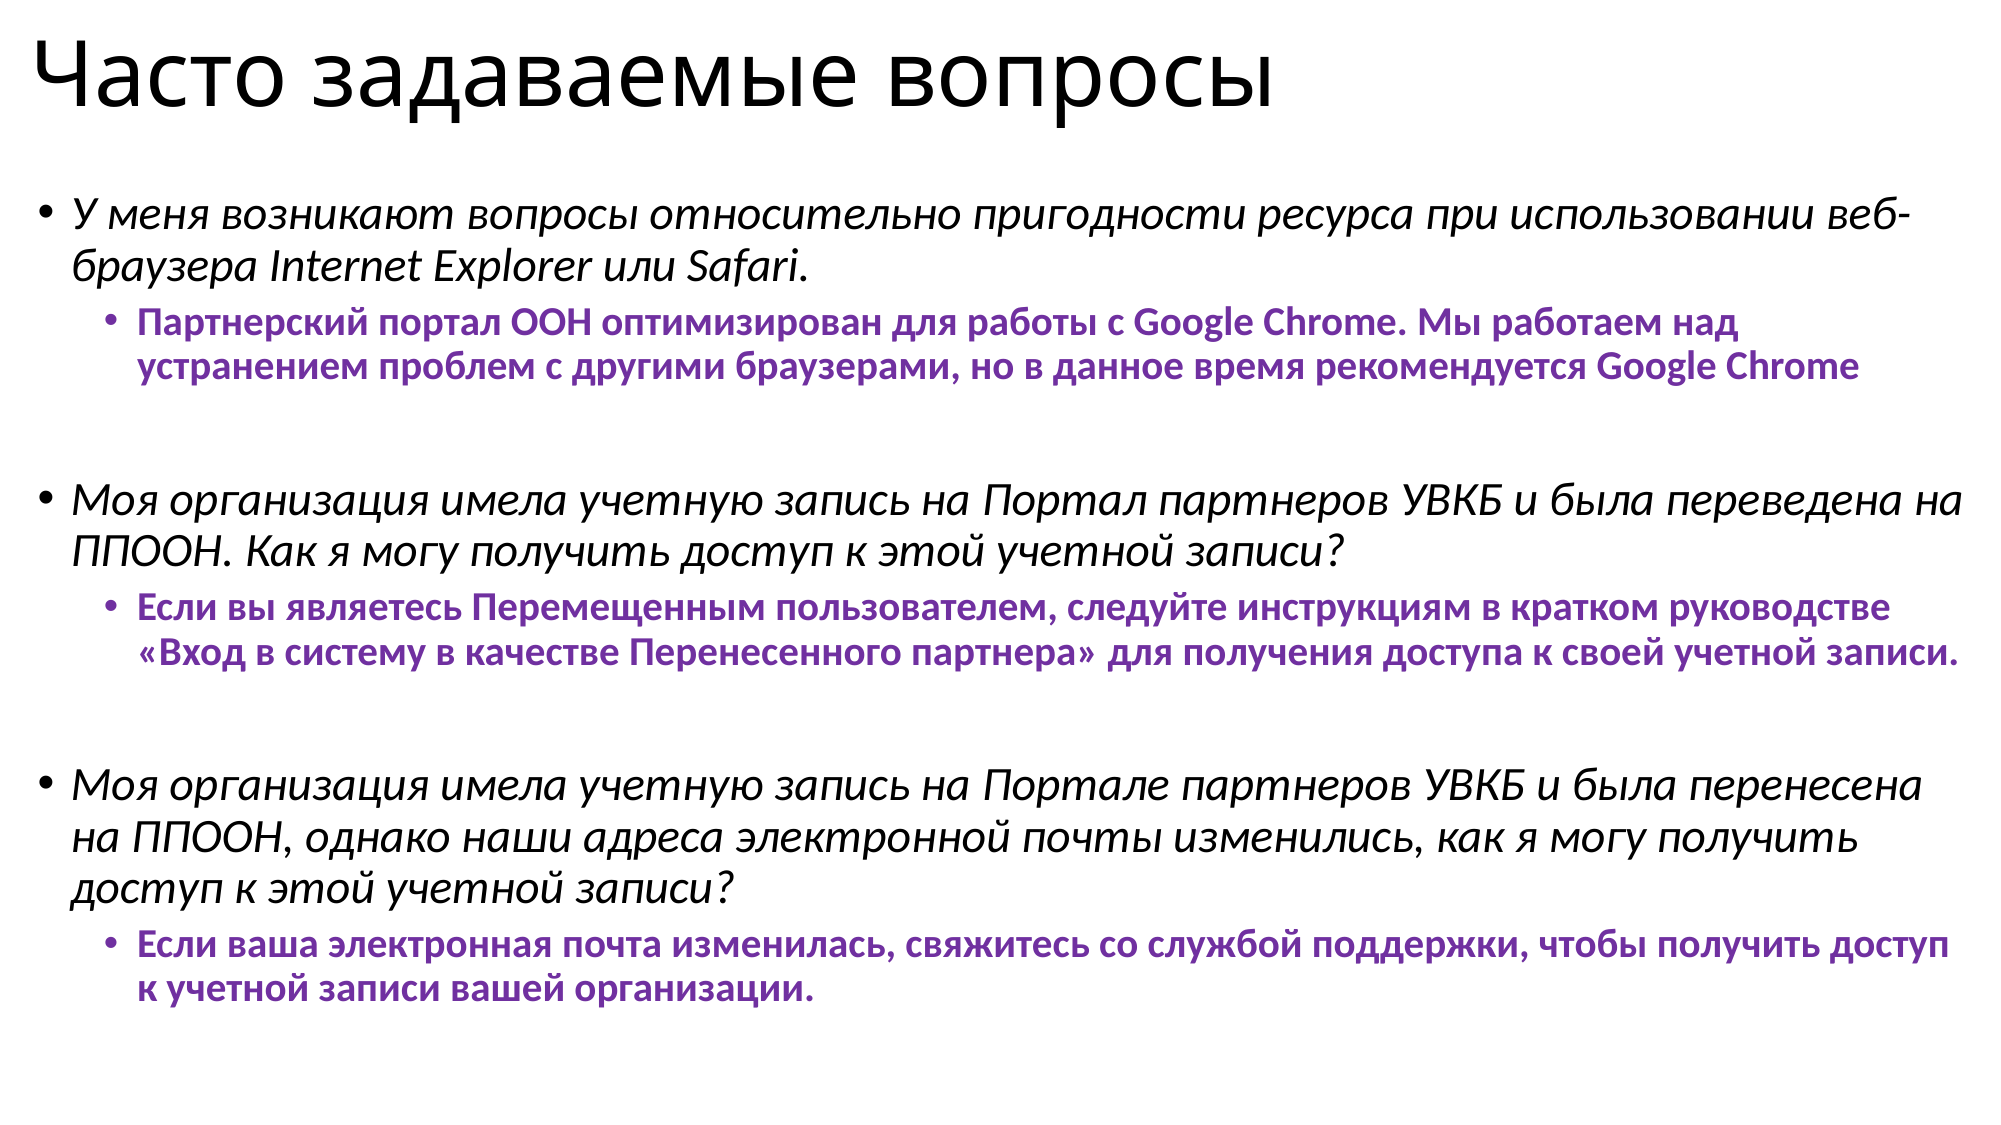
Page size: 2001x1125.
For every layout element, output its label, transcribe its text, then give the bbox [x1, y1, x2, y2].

list У меня возникают вопросы относительно пригодности ресурса при использовании веб-браузера Internet Explorer или Safari. Партнерский портал ООН оптимизирован для работы с Google Chrome. Мы работаем над устранением проблем с другими браузерами, но в данное время рекомендуется Google Chrome Моя организация имела учетную запись на Портал партнеров УВКБ и была переведена на ППООН. Как я могу получить доступ к этой учетной записи? Если вы являетесь Перемещенным пользователем, следуйте инструкциям в кратком руководстве «Вход в систему в качестве Перенесенного партнера» для получения доступа к своей учетной записи. Моя организация имела учетную запись на Портале партнеров УВКБ и была перенесена на ППООН, однако наши адреса электронной почты изменились, как я могу получить доступ к этой учетной записи? Если ваша электронная почта изменилась, свяжитесь со службой поддержки, чтобы получить доступ к учетной записи вашей организации. [22, 181, 1991, 1055]
title Часто задаваемые вопросы [15, 10, 1741, 143]
